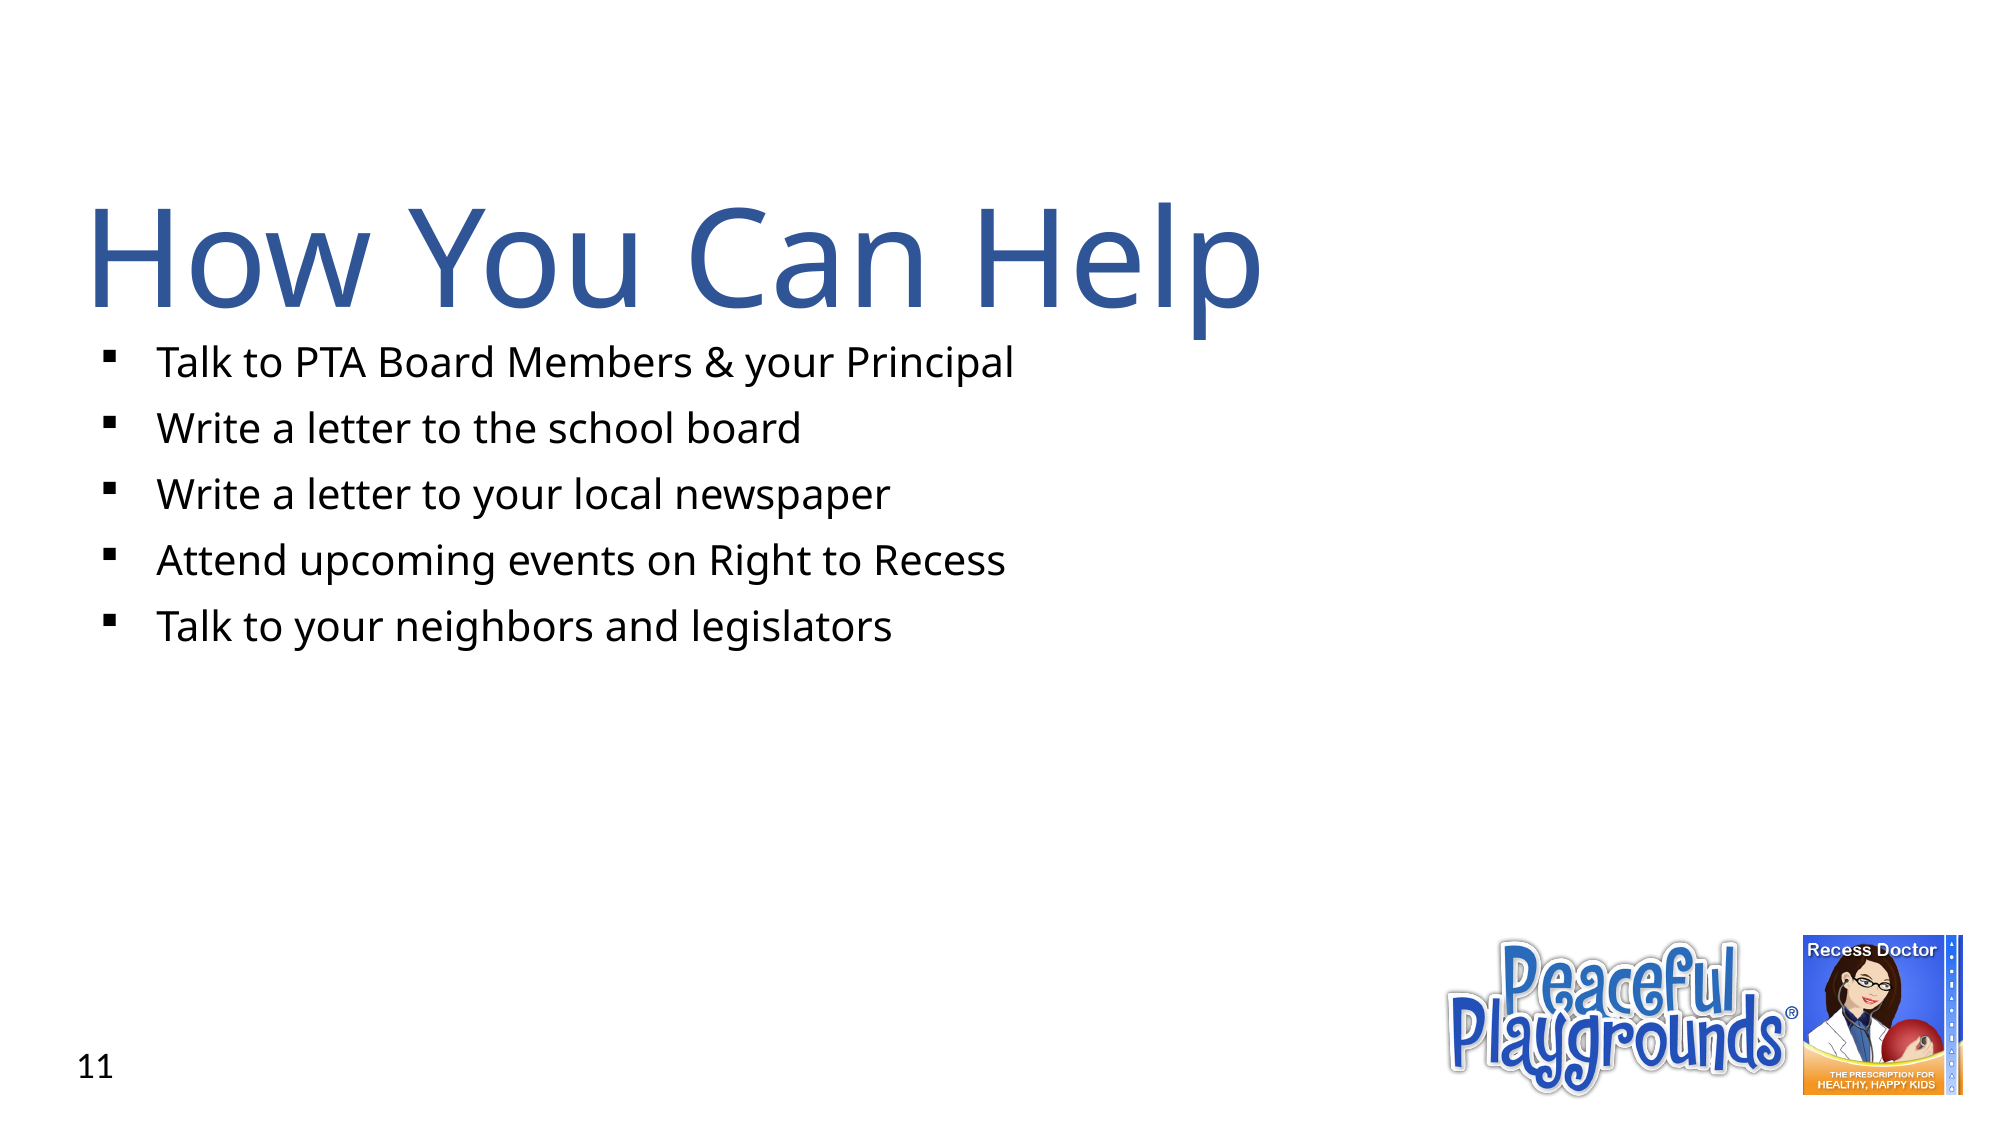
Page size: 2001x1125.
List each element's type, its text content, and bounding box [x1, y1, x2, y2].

text_box 11 [61, 1033, 129, 1094]
picture [1430, 928, 1963, 1101]
text_box Talk to PTA Board Members & your Principal Write a letter to the school board Write a letter to your local newspaper Attend upcoming events on Right to Recess Talk to your neighbors and legislators [85, 334, 2000, 716]
text_box How You Can Help [67, 181, 1888, 354]
